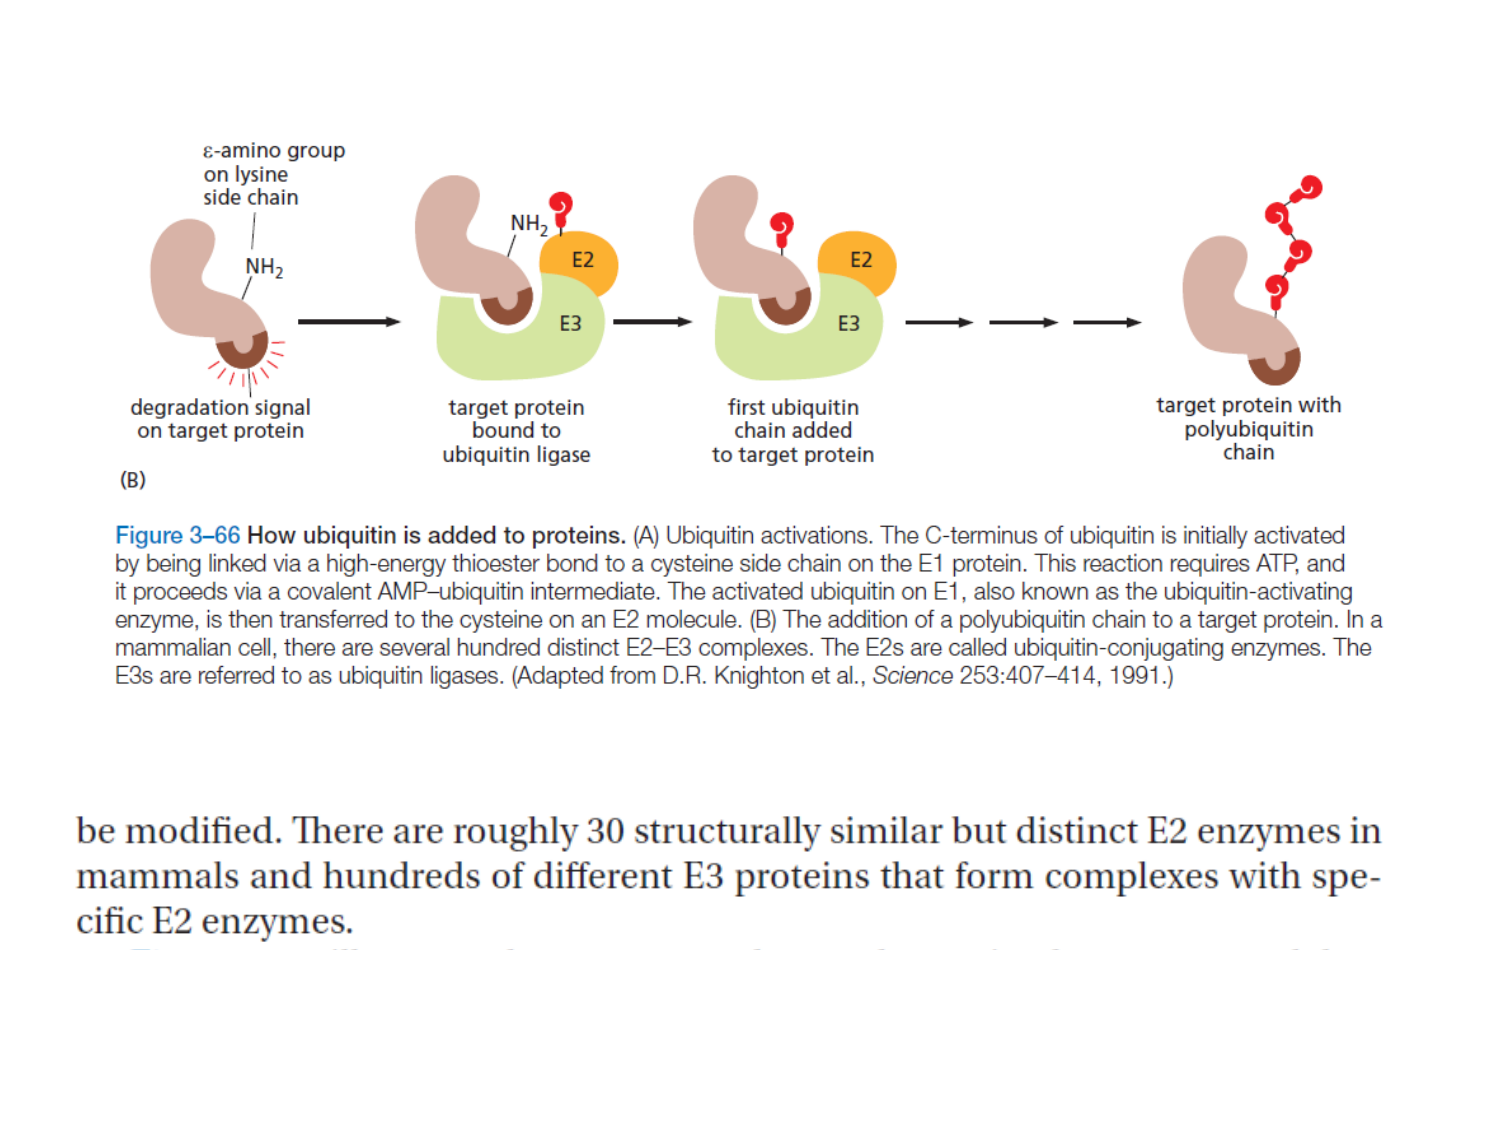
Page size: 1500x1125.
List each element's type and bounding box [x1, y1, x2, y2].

picture [52, 810, 1471, 951]
picture [100, 113, 1436, 721]
